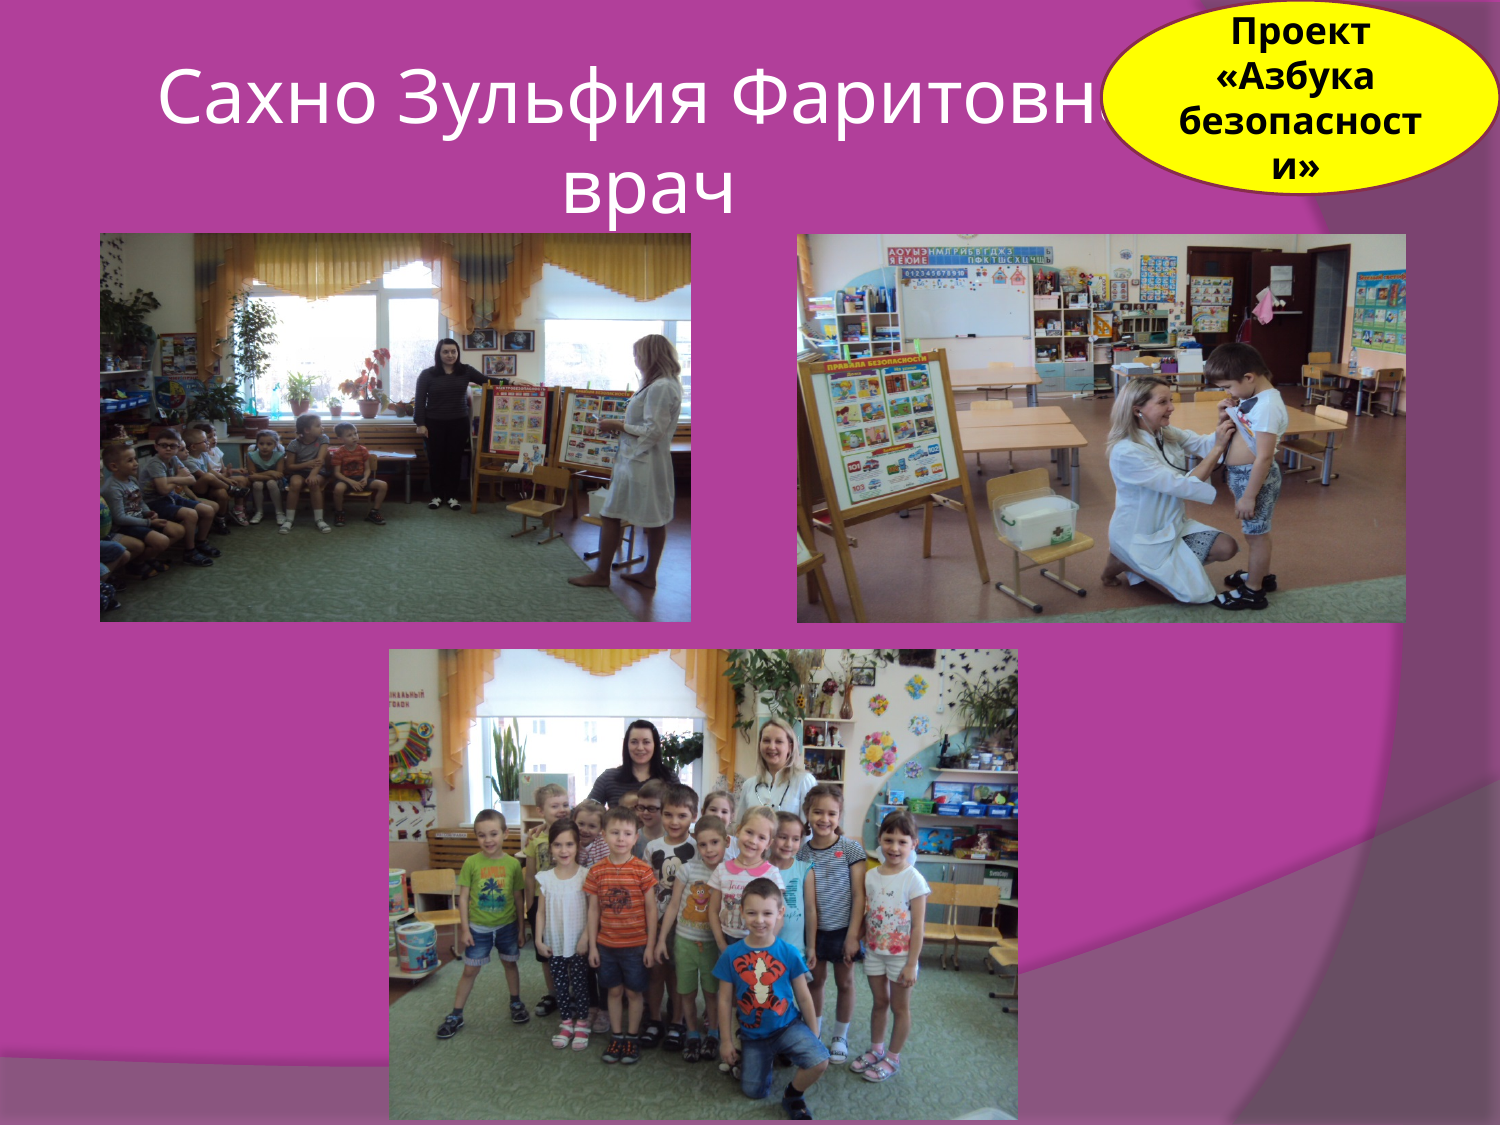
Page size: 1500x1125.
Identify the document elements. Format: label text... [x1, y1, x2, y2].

text_box Проект «Азбука безопасности» [1099, 0, 1500, 197]
picture [100, 233, 692, 622]
picture [389, 648, 1019, 1121]
title Сахно Зульфия Фаритовна врач [75, 45, 1223, 233]
picture [796, 234, 1406, 623]
